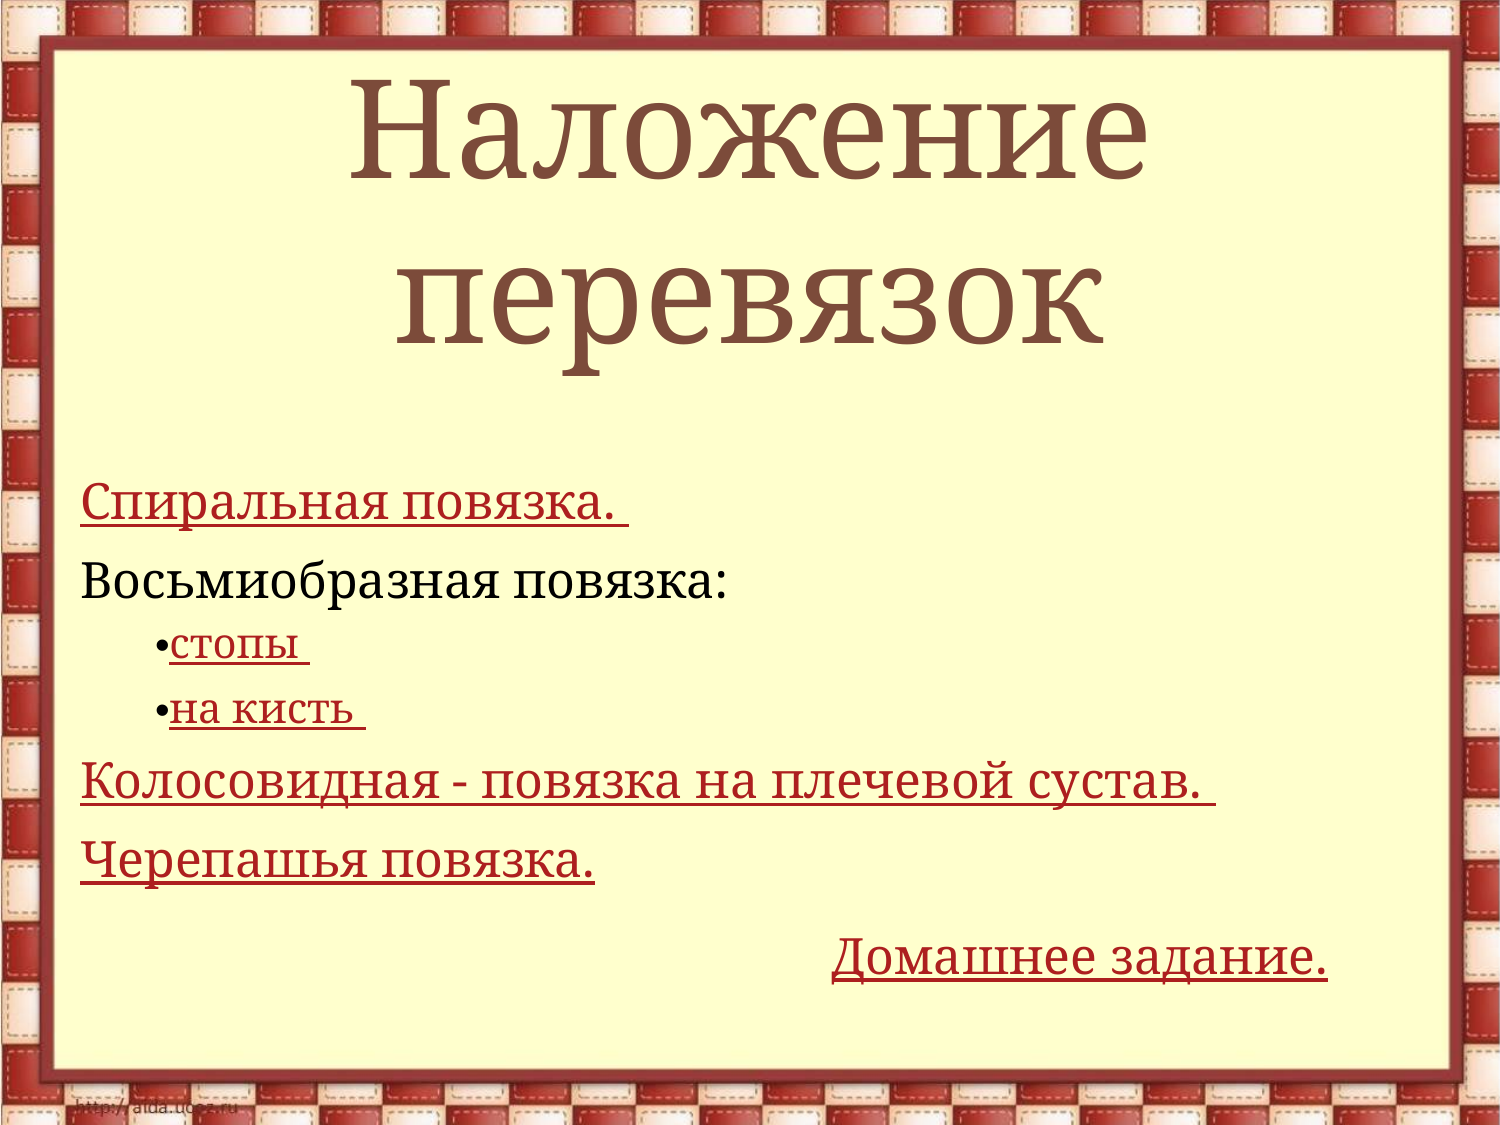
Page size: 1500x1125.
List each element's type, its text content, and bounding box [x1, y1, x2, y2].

title Наложение перевязок [34, 62, 1466, 351]
text_box Домашнее задание. [817, 916, 1343, 1000]
subtitle Спиральная повязка. Восьмиобразная повязка: стопы на кисть Колосовидная - повязка на плечевой сустав. Черепашья повязка. [64, 462, 1436, 1044]
picture [0, 0, 1500, 1125]
